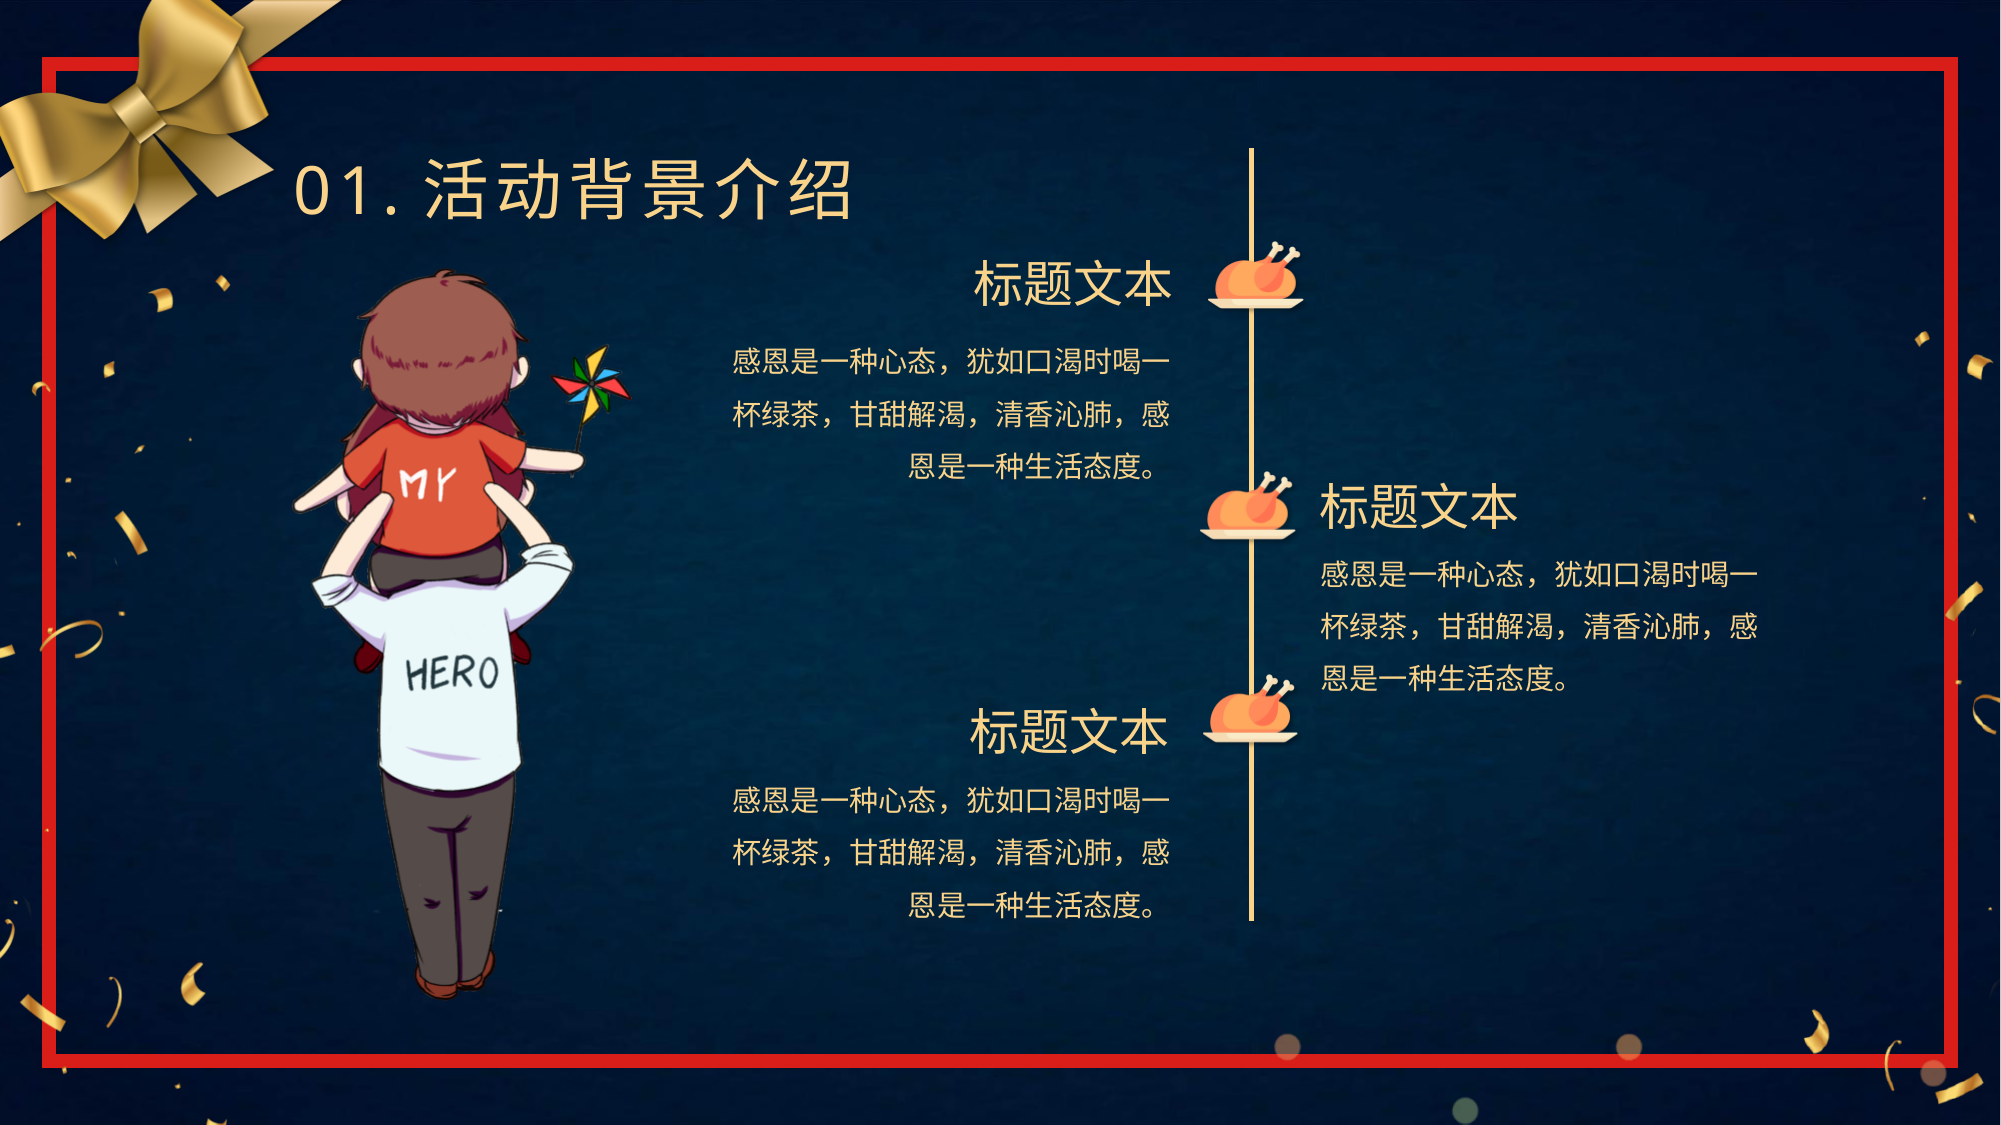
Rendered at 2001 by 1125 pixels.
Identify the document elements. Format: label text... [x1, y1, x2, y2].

picture [0, 0, 2001, 1125]
text_box 标题文本 [1305, 468, 1575, 526]
text_box 标题文本 [1007, 244, 1205, 303]
text_box 标题文本 [1007, 693, 1199, 751]
text_box 感恩是一种心态，犹如口渴时喝一杯绿茶，甘甜解渴，清香沁肺，感恩是一种生活态度。 [1007, 319, 1186, 411]
text_box 感恩是一种心态，犹如口渴时喝一杯绿茶，甘甜解渴，清香沁肺，感恩是一种生活态度。 [1007, 758, 1186, 850]
text_box 01.活动背景介绍 [278, 85, 907, 180]
text_box 感恩是一种心态，犹如口渴时喝一杯绿茶，甘甜解渴，清香沁肺，感恩是一种生活态度。 [1305, 531, 1797, 623]
